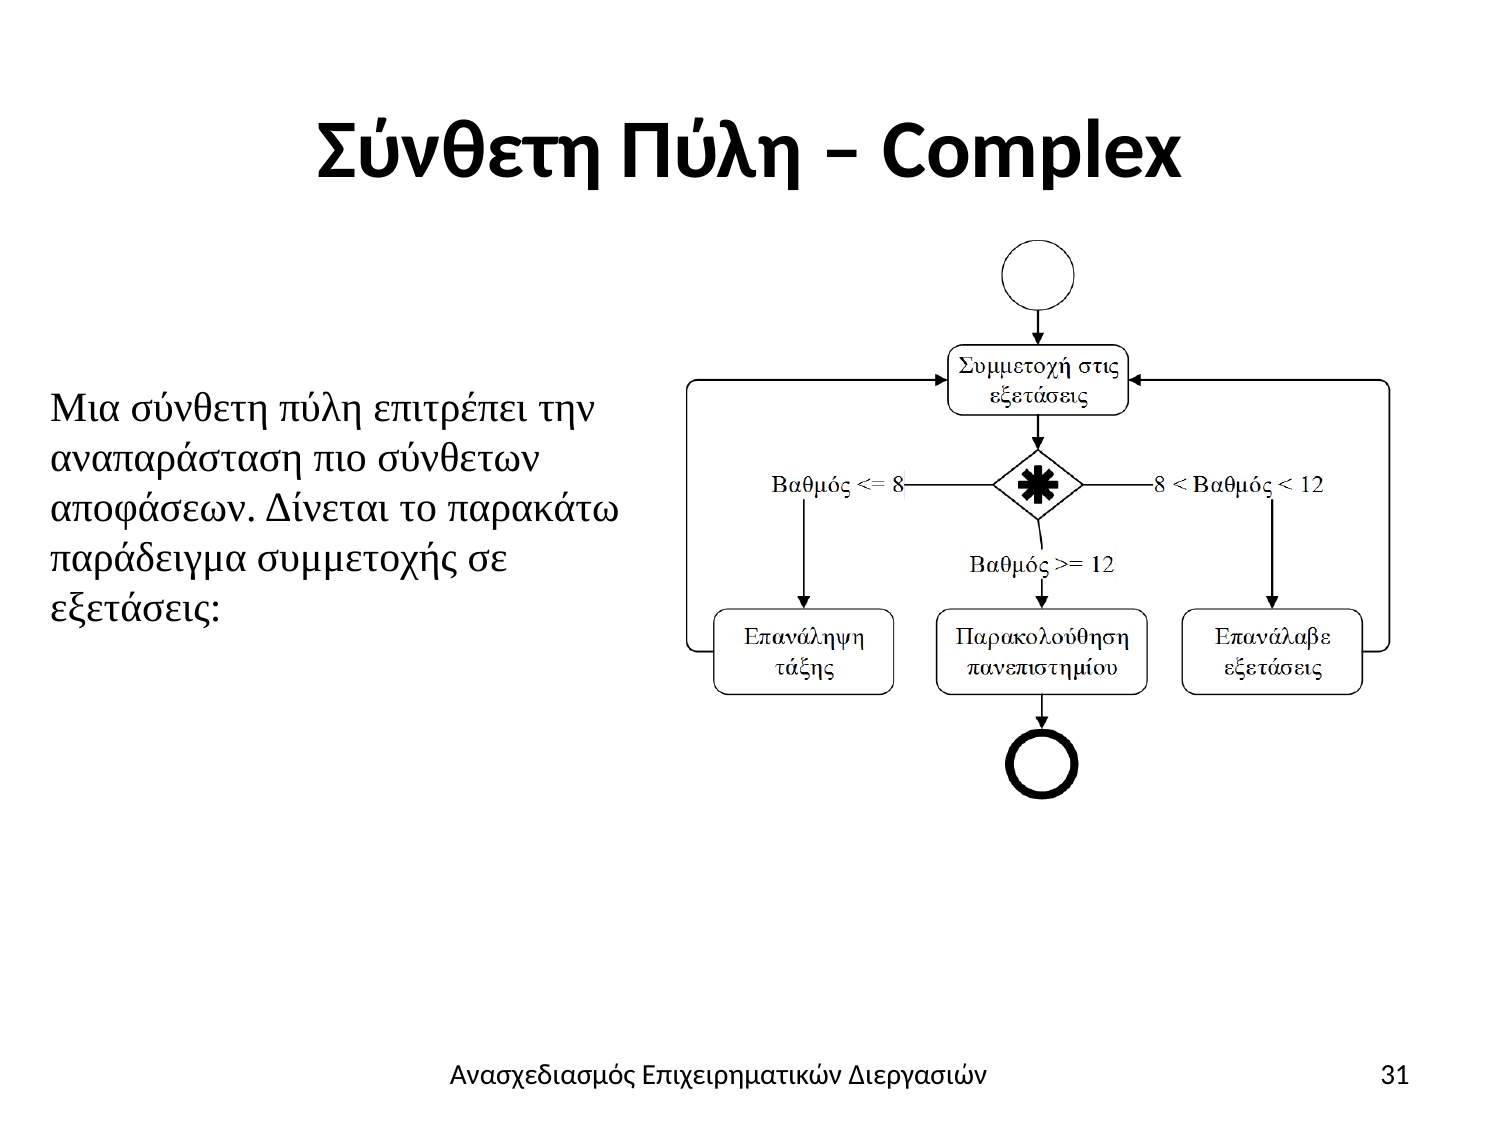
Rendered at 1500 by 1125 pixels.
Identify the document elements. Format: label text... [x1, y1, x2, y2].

title Σύνθετη Πύλη – Complex [31, 50, 1469, 238]
footer Ανασχεδιασμός Επιχειρηματικών Διεργασιών [399, 1042, 1038, 1103]
text_box Μια σύνθετη πύλη επιτρέπει την αναπαράσταση πιο σύνθετων αποφάσεων. Δίνεται το παρακάτω παράδειγμα συμμετοχής σε εξετάσεις: [35, 372, 641, 638]
picture [683, 237, 1392, 803]
slide_number 31 [1074, 1042, 1425, 1103]
